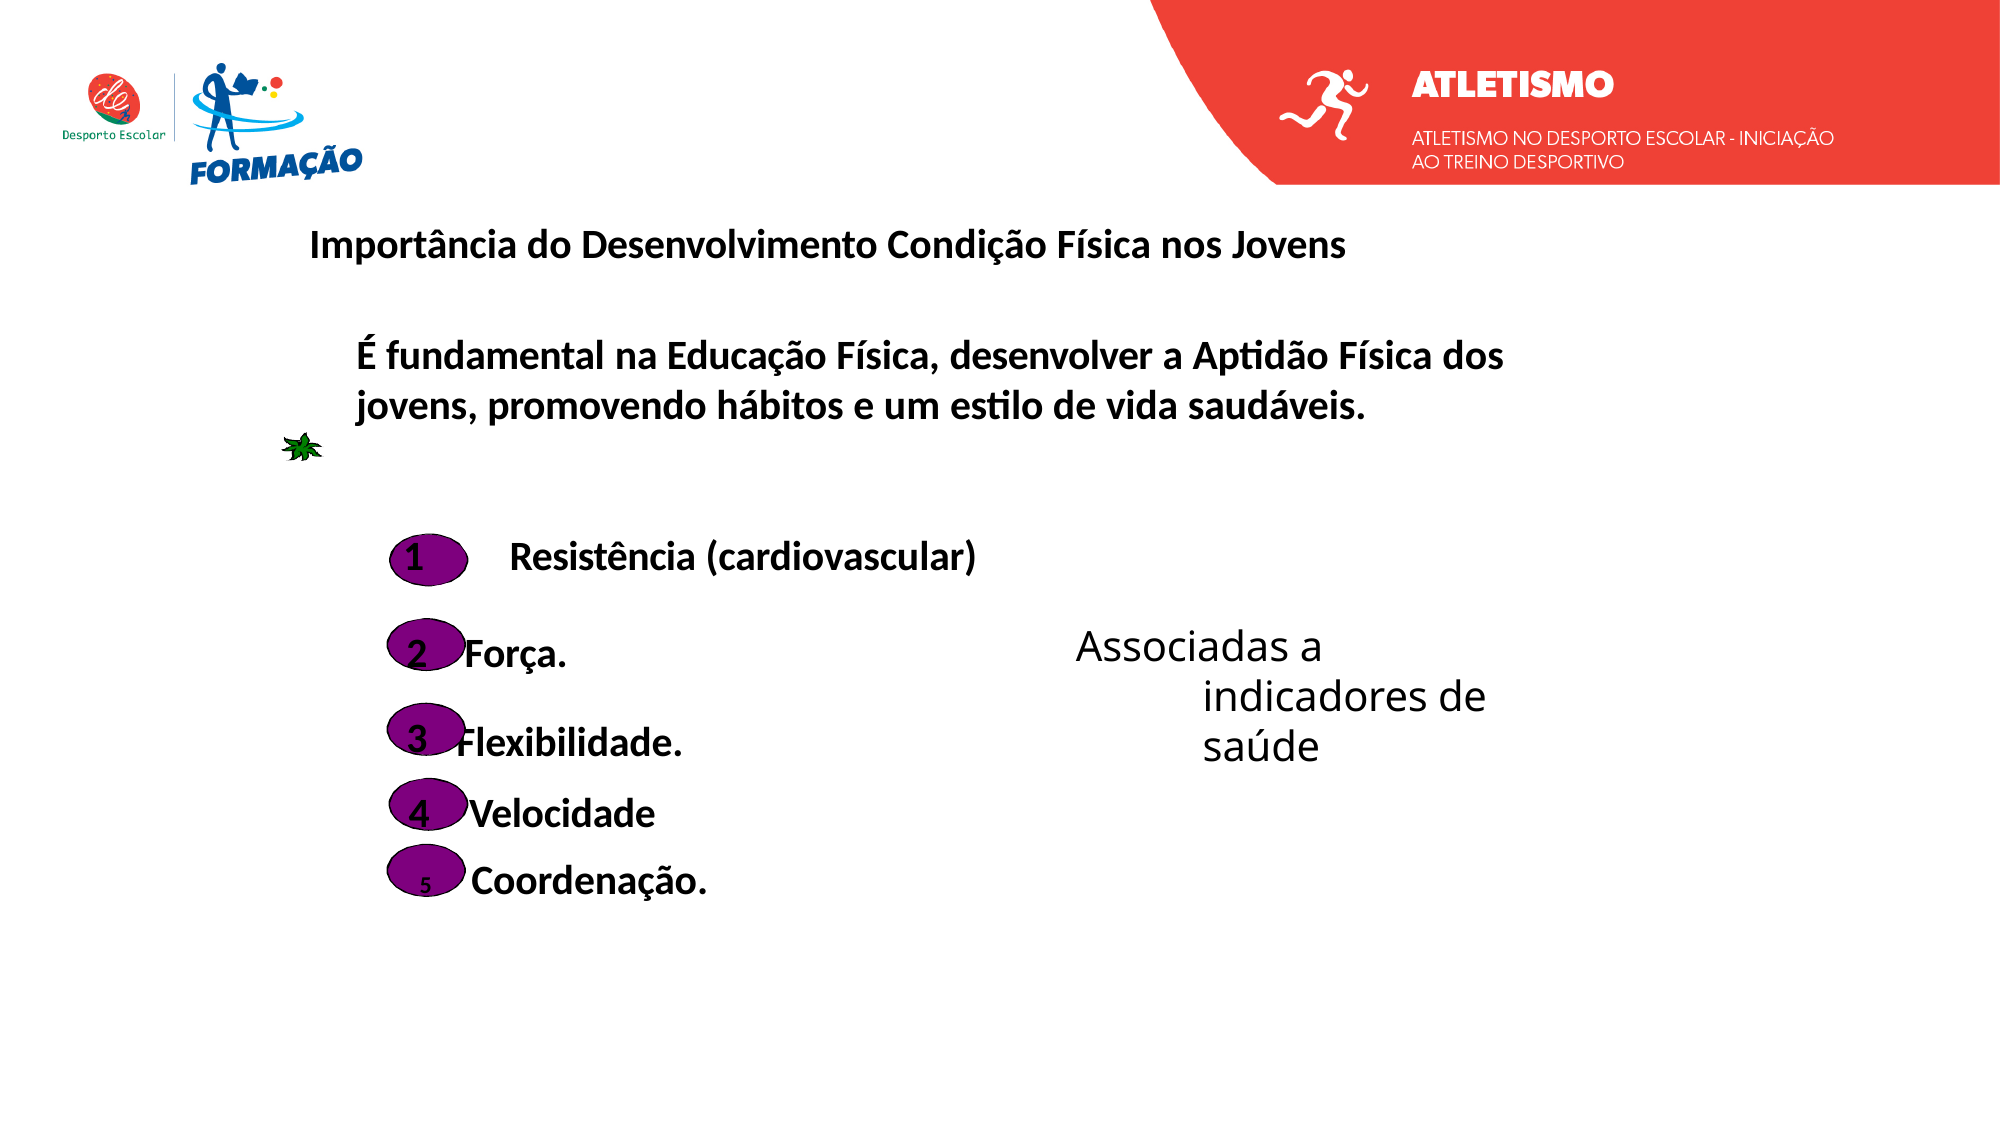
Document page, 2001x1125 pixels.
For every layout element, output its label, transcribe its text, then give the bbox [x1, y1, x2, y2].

text_box Associadas a indicadores de saúde [1073, 618, 1560, 771]
text_box Velocidade [467, 783, 848, 836]
text_box 4 [406, 831, 433, 836]
text_box É fundamental na Educação Física, desenvolver a Aptidão Física dos jovens, promovendo hábitos e um estilo de vida saudáveis. 1 Resistência (cardiovascular) [354, 326, 1560, 579]
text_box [386, 843, 466, 897]
text_box 5 Coordenação. [417, 850, 720, 903]
text_box 3 [404, 756, 431, 761]
text_box 2 Força. [404, 624, 592, 677]
text_box Flexibilidade. [454, 713, 848, 766]
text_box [388, 777, 469, 831]
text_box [386, 618, 466, 672]
picture [0, 0, 2000, 1125]
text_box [281, 432, 469, 587]
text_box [386, 702, 466, 756]
text_box Importância do Desenvolvimento Condição Física nos Jovens [307, 214, 1602, 267]
